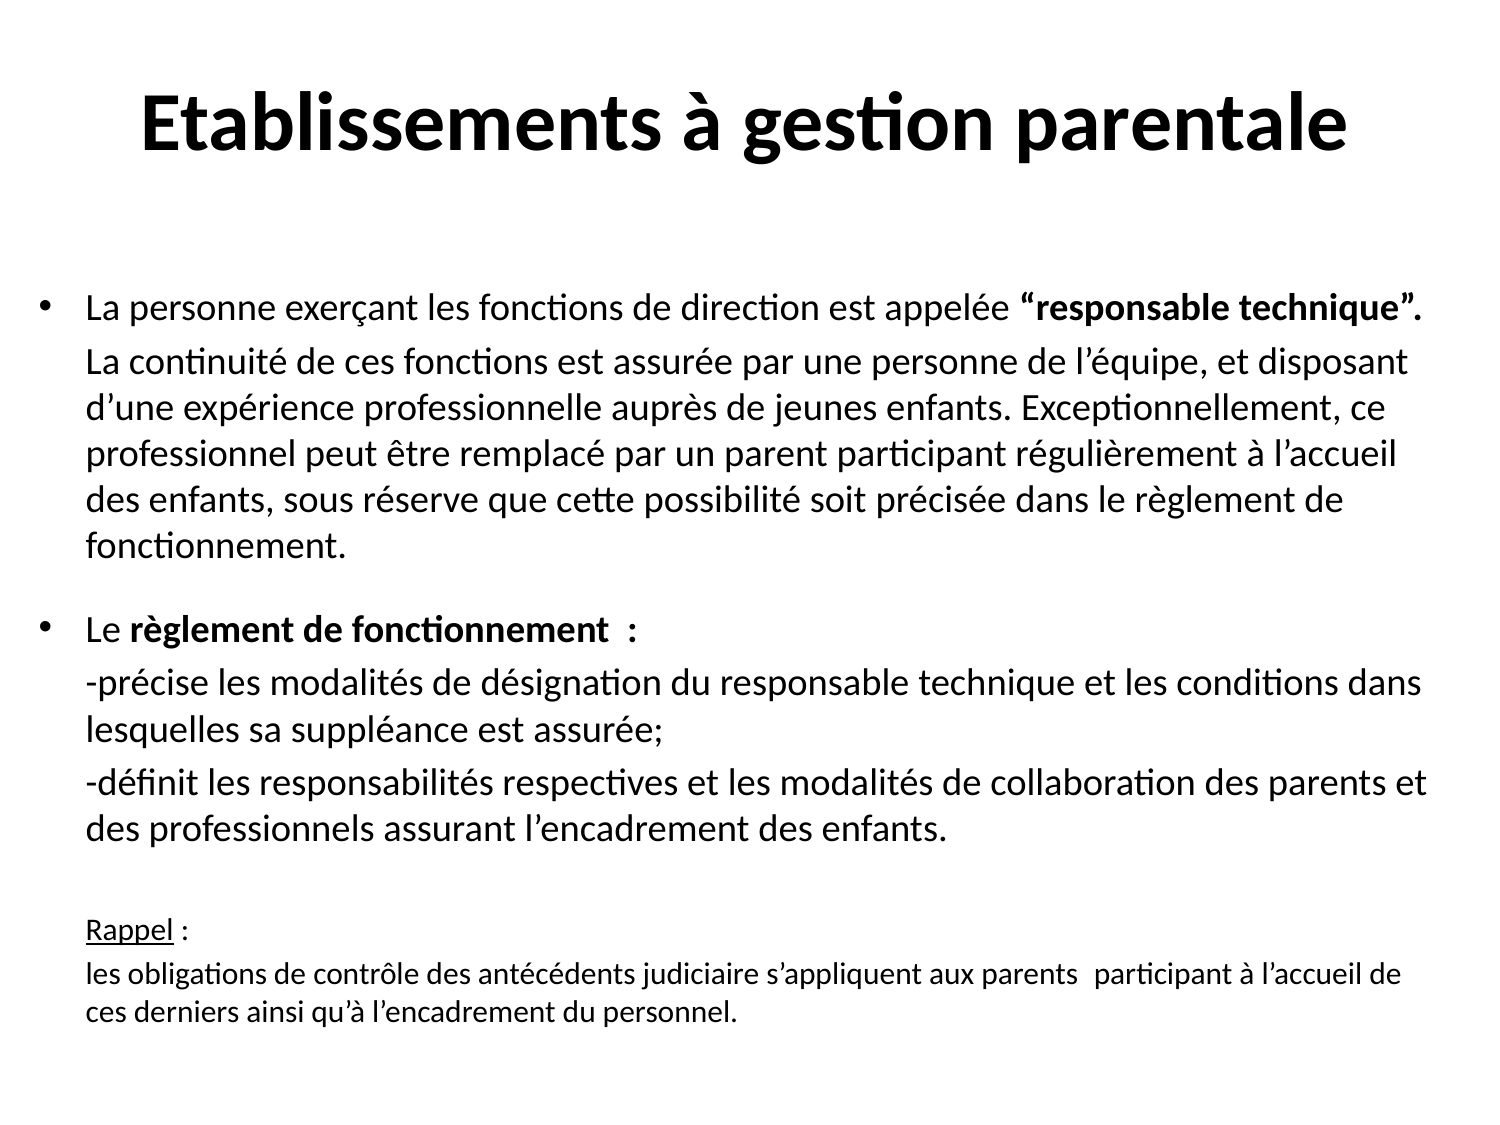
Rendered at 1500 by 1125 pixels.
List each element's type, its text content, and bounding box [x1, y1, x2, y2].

title Etablissements à gestion parentale [70, 23, 1421, 211]
list La personne exerçant les fonctions de direction est appelée “responsable technique”. La continuité de ces fonctions est assurée par une personne de l’équipe, et disposant d’une expérience professionnelle auprès de jeunes enfants. Exceptionnellement, ce professionnel peut être remplacé par un parent participant régulièrement à l’accueil des enfants, sous réserve que cette possibilité soit précisée dans le règlement de fonctionnement. Le règlement de fonctionnement : -précise les modalités de désignation du responsable technique et les conditions dans lesquelles sa suppléance est assurée; -définit les responsabilités respectives et les modalités de collaboration des parents et des professionnels assurant l’encadrement des enfants. Rappel : les obligations de contrôle des antécédents judiciaire s’appliquent aux parents participant à l’accueil de ces derniers ainsi qu’à l’encadrement du personnel. [23, 234, 1454, 1083]
